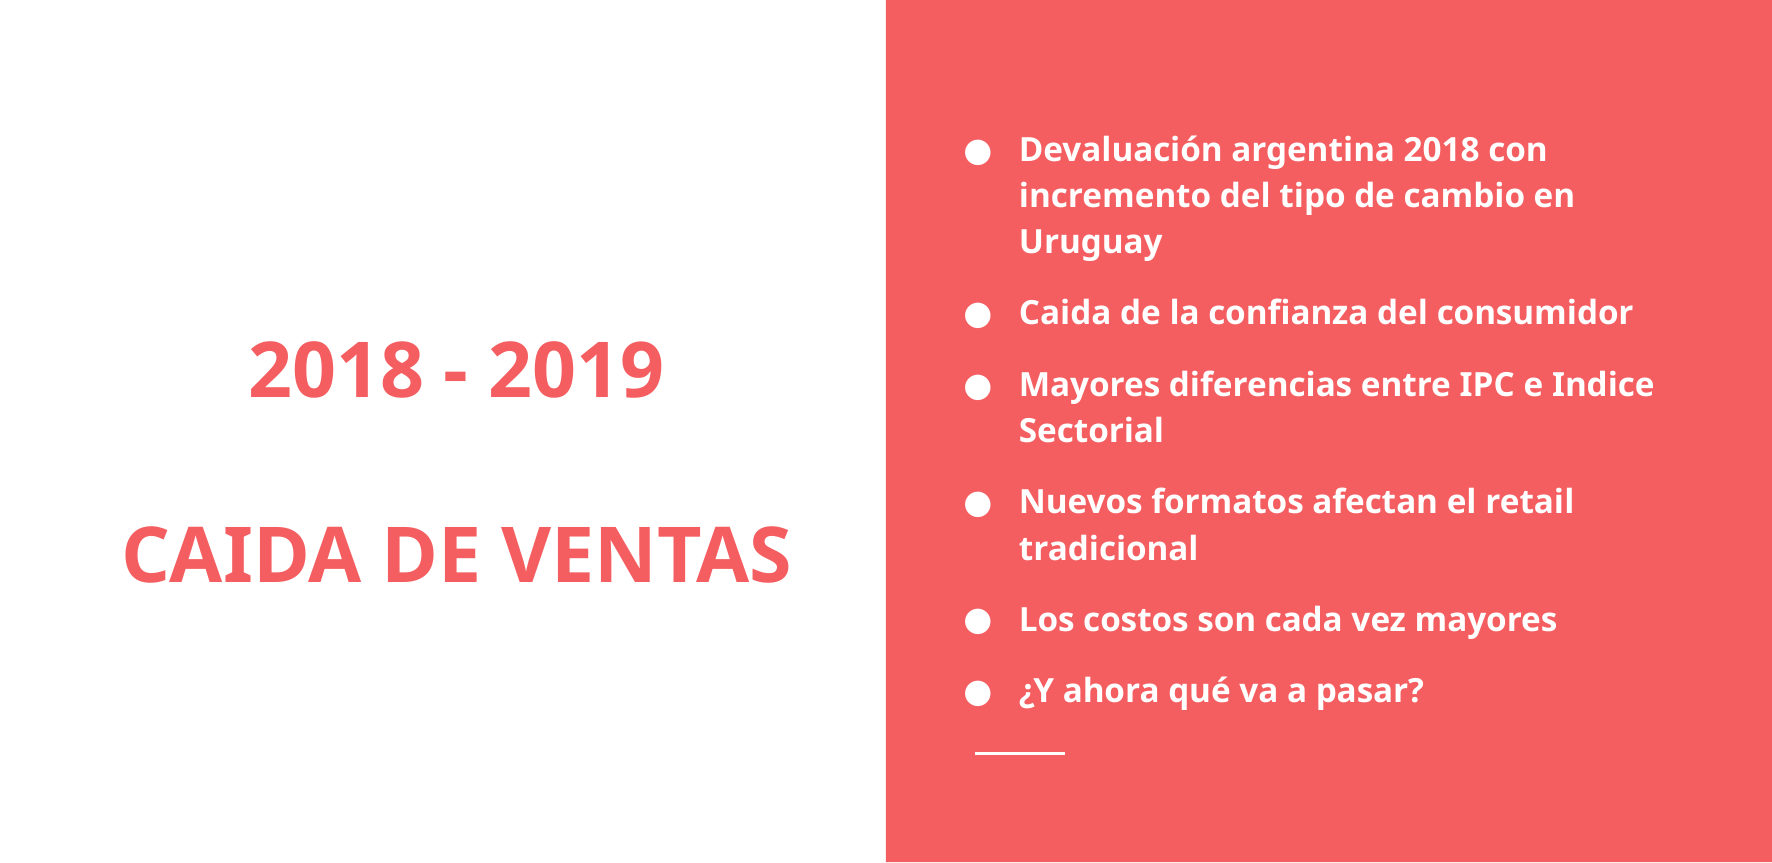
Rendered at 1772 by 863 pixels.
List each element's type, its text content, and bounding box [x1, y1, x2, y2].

list Devaluación argentina 2018 con incremento del tipo de cambio en Uruguay Caida de la confianza del consumidor Mayores diferencias entre IPC e Indice Sectorial Nuevos formatos afectan el retail tradicional Los costos son cada vez mayores ¿Y ahora qué va a pasar? [926, 54, 1741, 850]
title 2018 - 2019 CAIDA DE VENTAS [64, 0, 849, 613]
